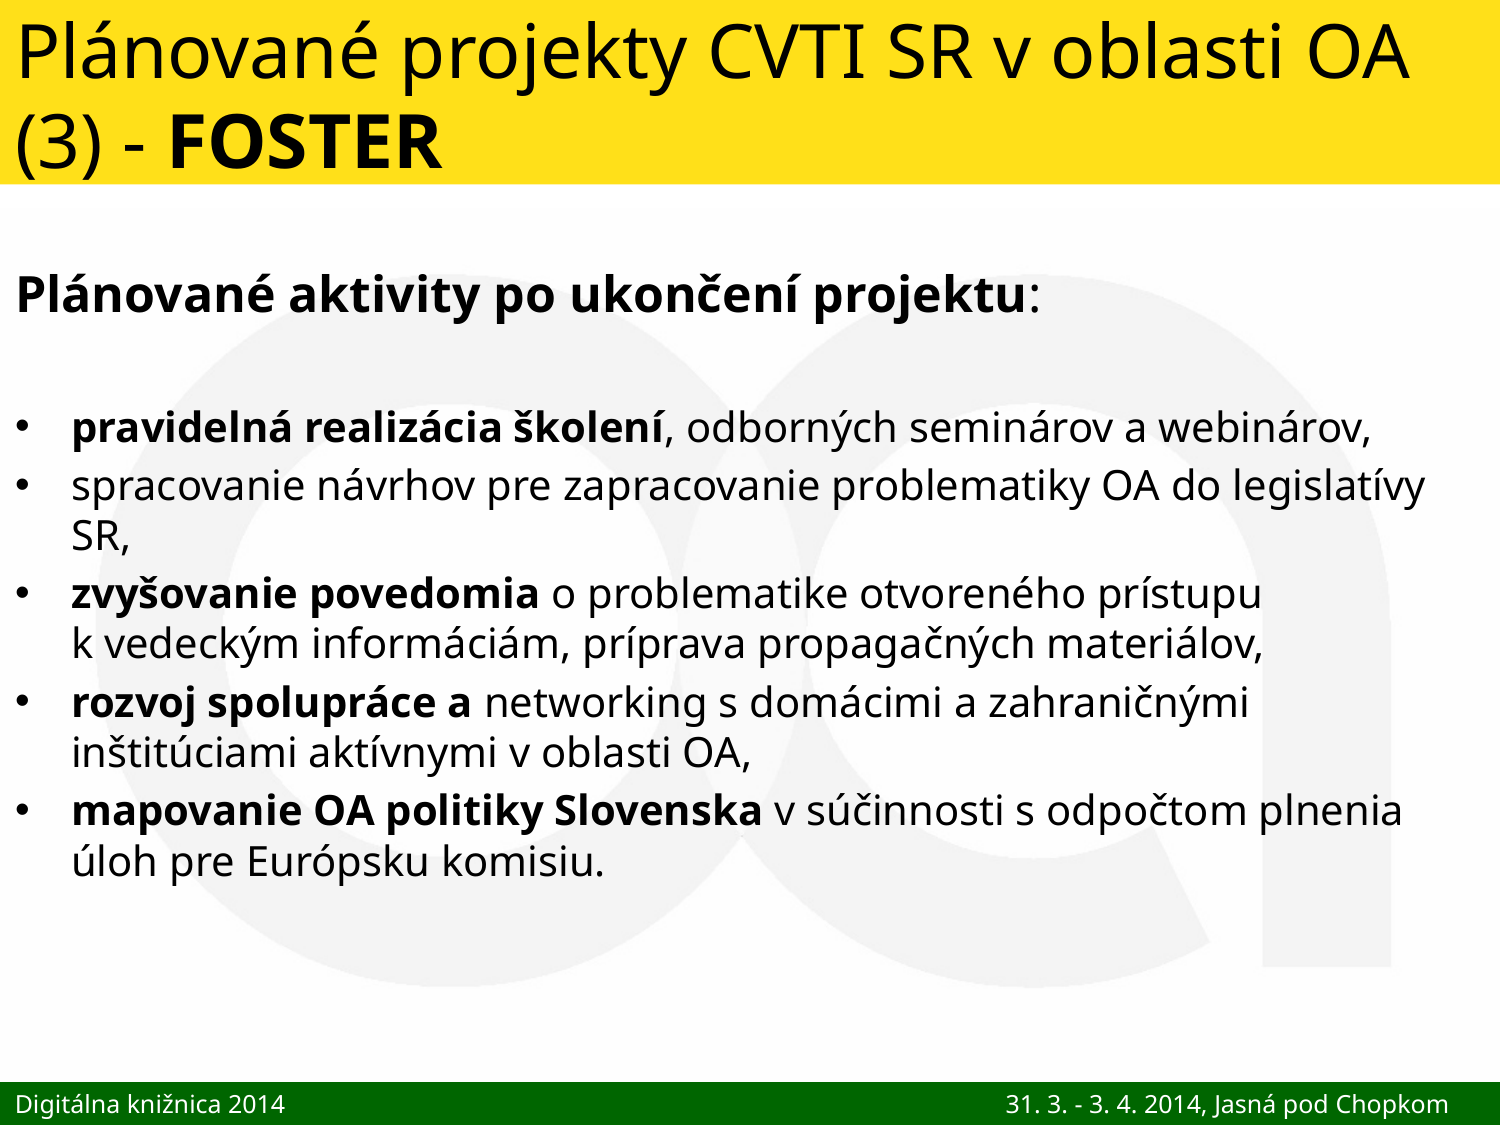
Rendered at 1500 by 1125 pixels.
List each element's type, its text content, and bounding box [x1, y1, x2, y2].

list Plánované aktivity po ukončení projektu: pravidelná realizácia školení, odborných seminárov a webinárov, spracovanie návrhov pre zapracovanie problematiky OA do legislatívy SR, zvyšovanie povedomia o problematike otvoreného prístupu k vedeckým informáciám, príprava propagačných materiálov, rozvoj spolupráce a networking s domácimi a zahraničnými inštitúciami aktívnymi v oblasti OA, mapovanie OA politiky Slovenska v súčinnosti s odpočtom plnenia úloh pre Európsku komisiu. [0, 184, 1500, 1083]
title Plánované projekty CVTI SR v oblasti OA (3) - FOSTER [0, 0, 1500, 184]
